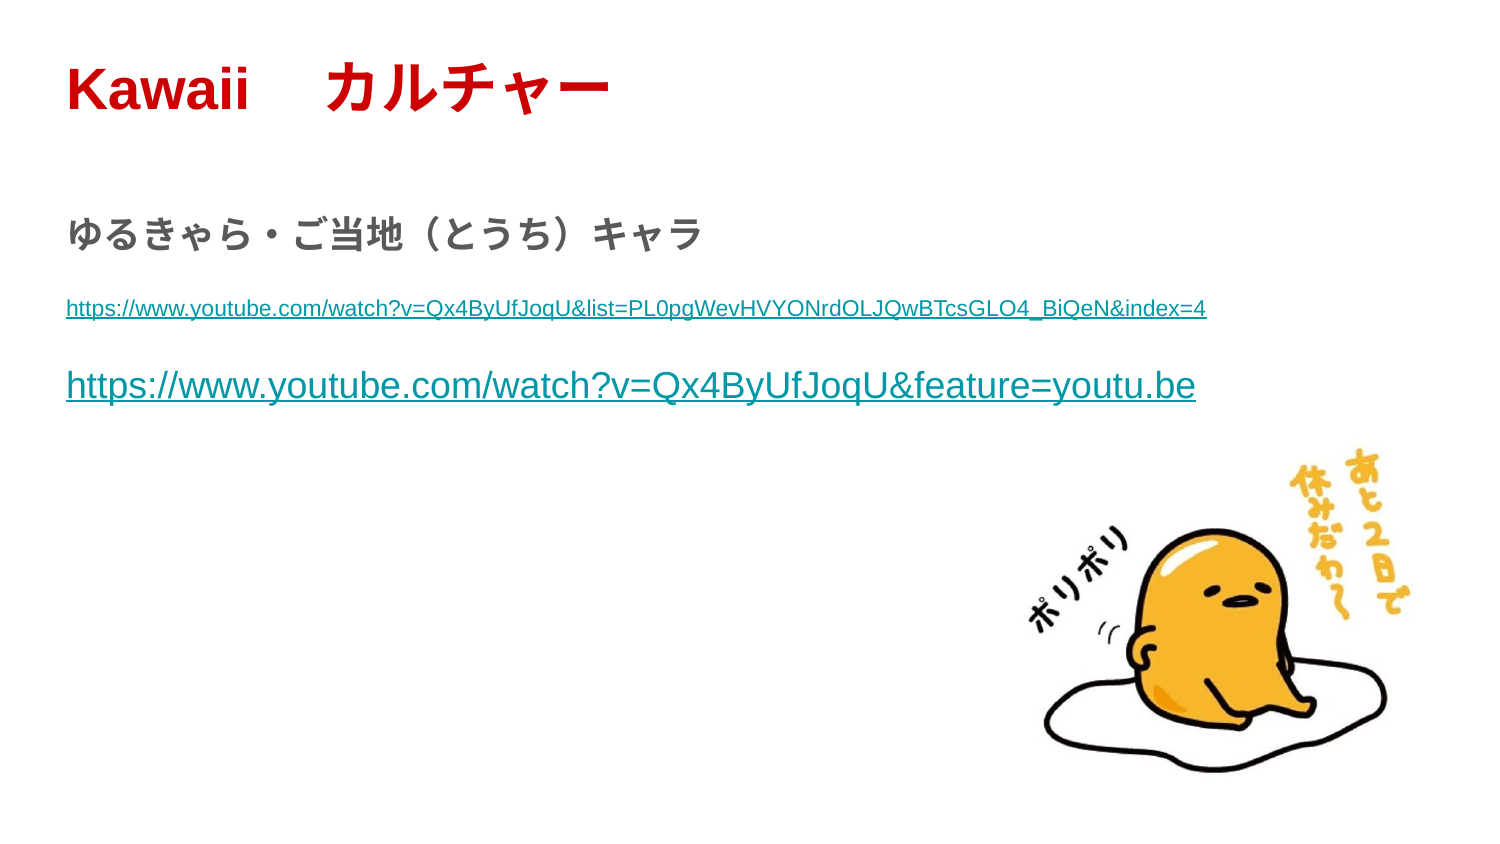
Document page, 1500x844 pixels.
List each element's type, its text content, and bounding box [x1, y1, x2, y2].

title Kawaii カルチャー [51, 35, 1449, 130]
picture [1023, 421, 1417, 815]
list ゆるきゃら・ご当地（とうち）キャラ https://www.youtube.com/watch?v=Qx4ByUfJoqU&list=PL0pgWevHVYONrdOLJQwBTcsGLO4_BiQeN&index=4 https://www.youtube.com/watch?v=Qx4ByUfJoqU&feature=youtu.be [51, 189, 1449, 815]
